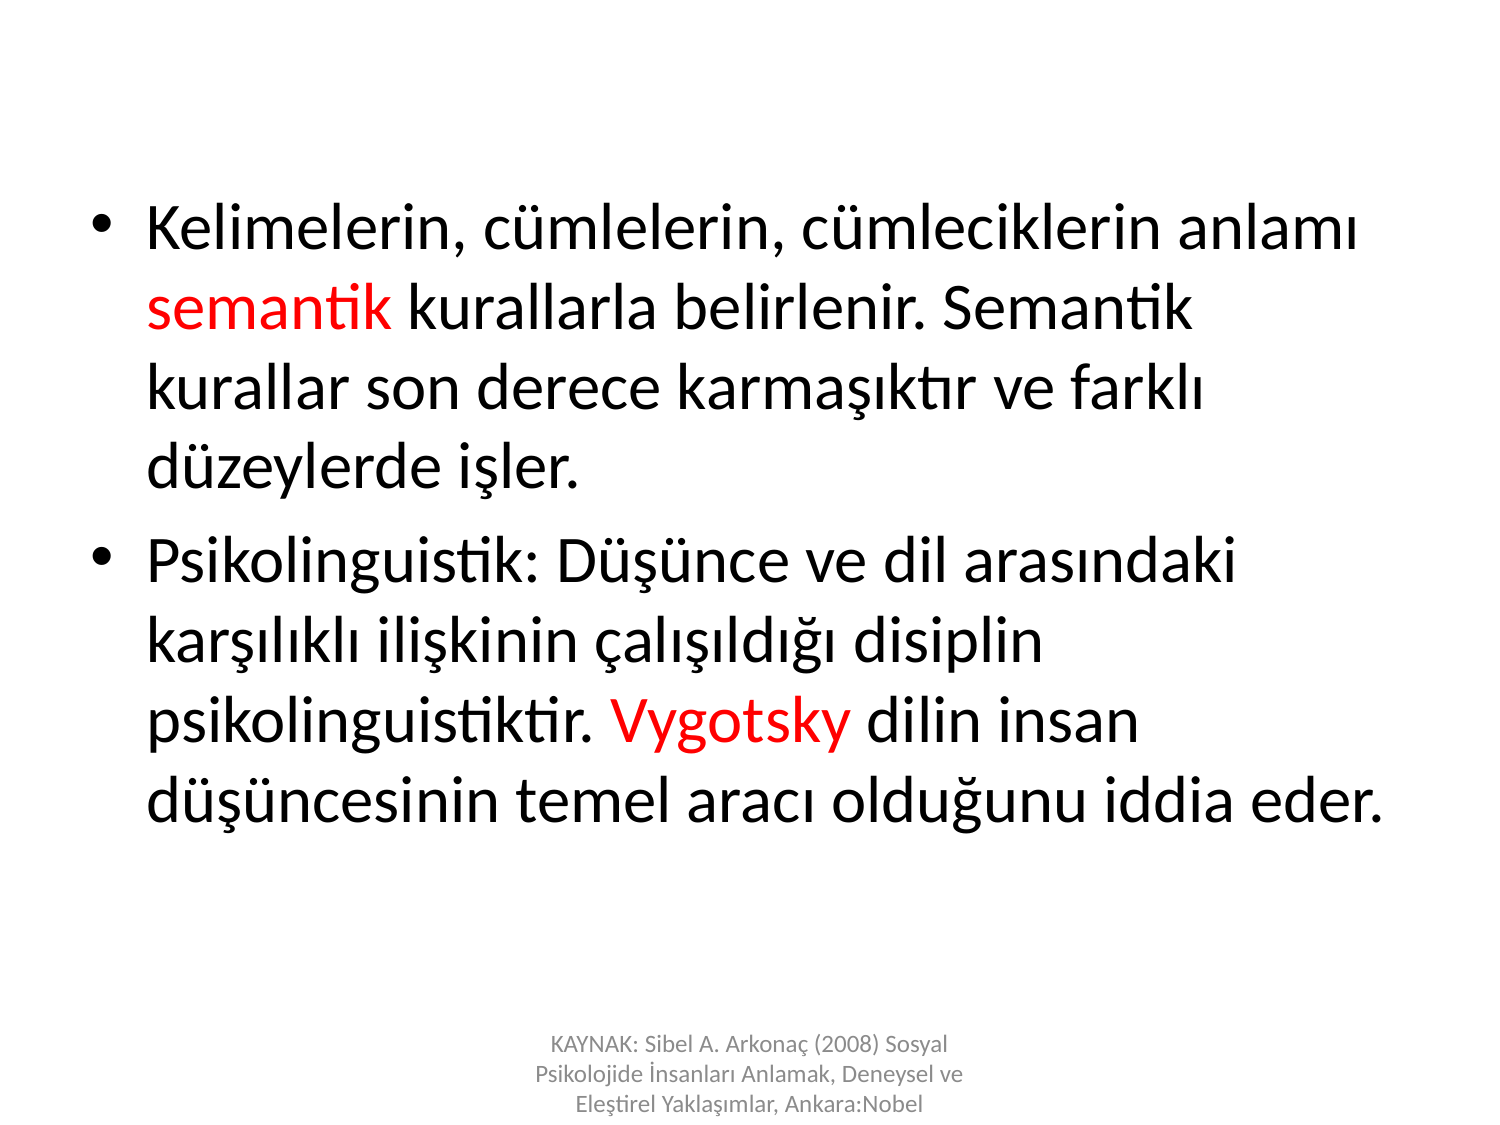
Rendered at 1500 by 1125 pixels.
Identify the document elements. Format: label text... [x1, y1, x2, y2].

footer KAYNAK: Sibel A. Arkonaç (2008) Sosyal Psikolojide İnsanları Anlamak, Deneysel ve Eleştirel Yaklaşımlar, Ankara:Nobel [512, 1042, 988, 1103]
list Kelimelerin, cümlelerin, cümleciklerin anlamı semantik kurallarla belirlenir. Semantik kurallar son derece karmaşıktır ve farklı düzeylerde işler. Psikolinguistik: Düşünce ve dil arasındaki karşılıklı ilişkinin çalışıldığı disiplin psikolinguistiktir. Vygotsky dilin insan düşüncesinin temel aracı olduğunu iddia eder. [75, 174, 1425, 1005]
